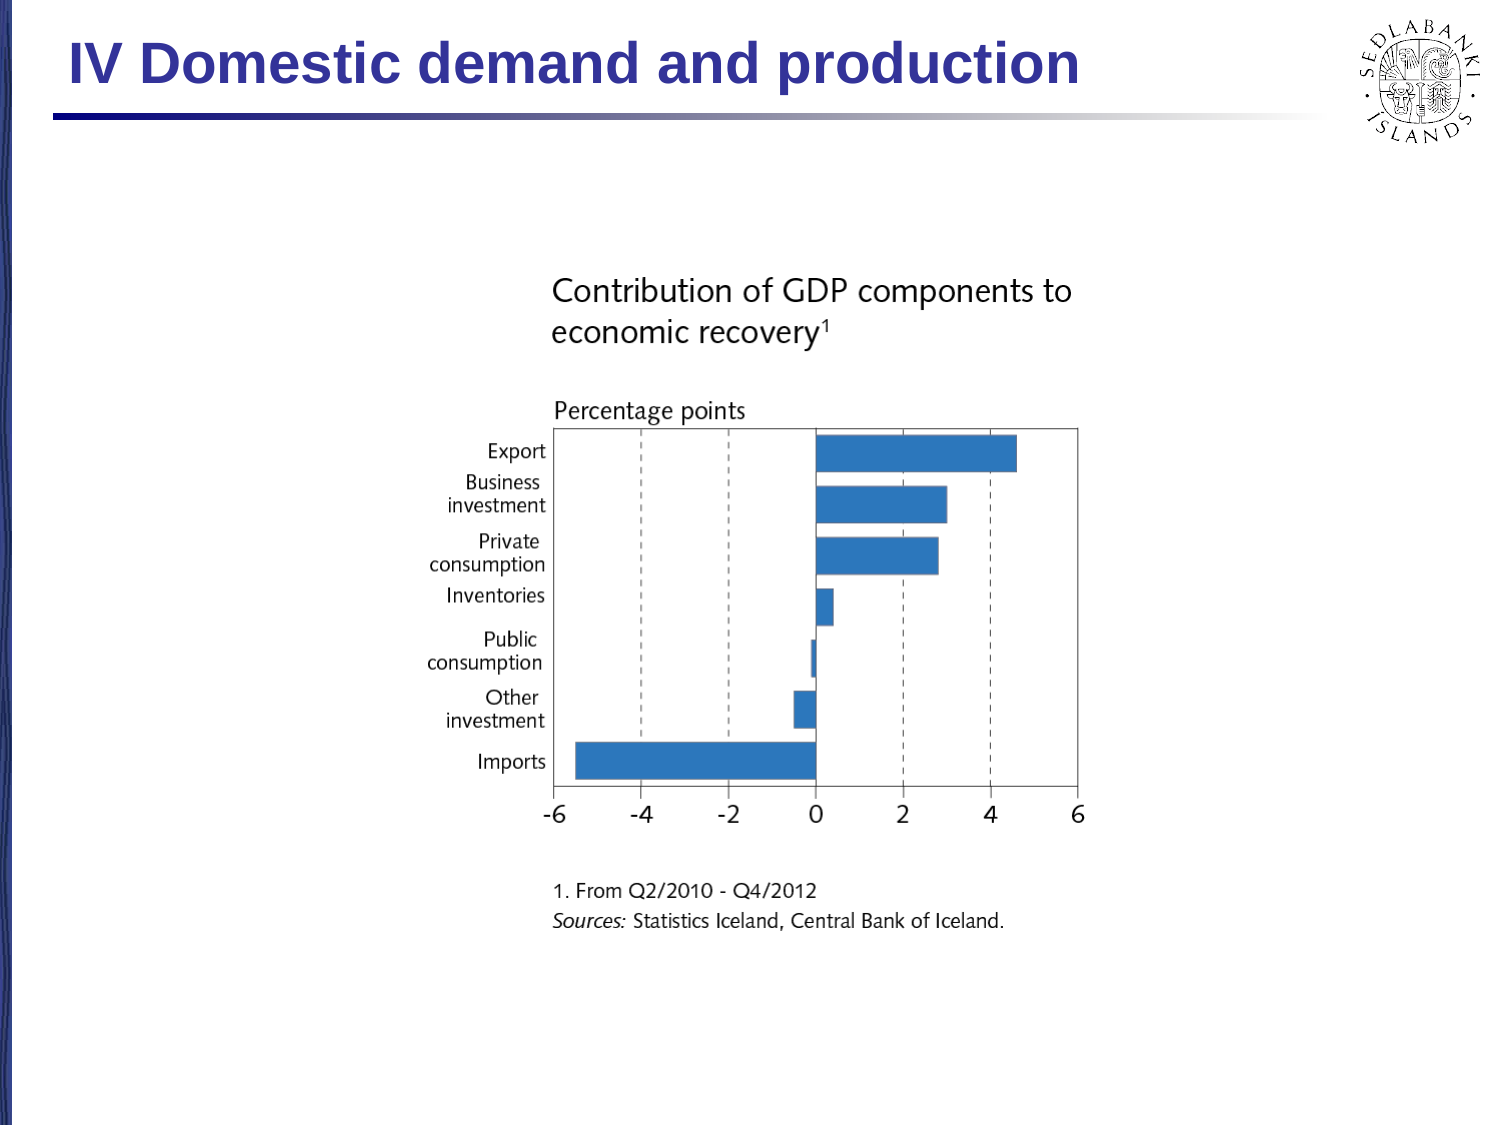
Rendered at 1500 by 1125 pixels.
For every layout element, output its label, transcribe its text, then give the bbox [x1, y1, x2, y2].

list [427, 274, 1085, 933]
title IV Domestic demand and production [52, 10, 1330, 111]
picture [0, 0, 12, 1125]
picture [1357, 18, 1482, 149]
